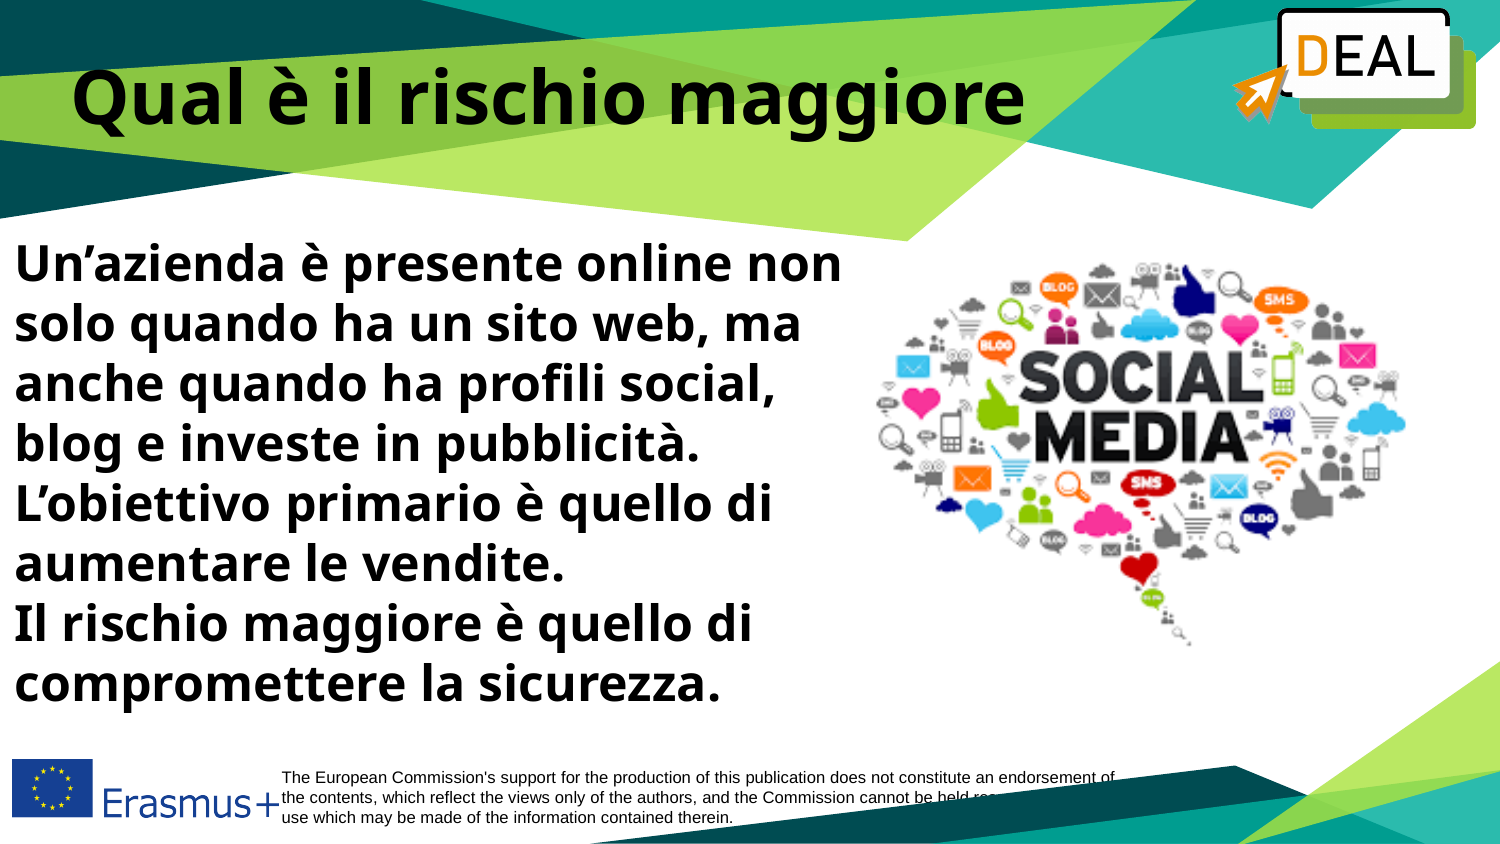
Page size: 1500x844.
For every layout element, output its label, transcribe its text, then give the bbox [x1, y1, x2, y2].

text_box Un’azienda è presente online non solo quando ha un sito web, ma anche quando ha profili social, blog e investe in pubblicità. L’obiettivo primario è quello di aumentare le vendite. Il rischio maggiore è quello di compromettere la sicurezza. [0, 223, 872, 719]
title Qual è il rischio maggiore [55, 34, 1355, 168]
picture [1232, 8, 1476, 129]
picture [858, 247, 1426, 664]
picture [12, 759, 279, 818]
